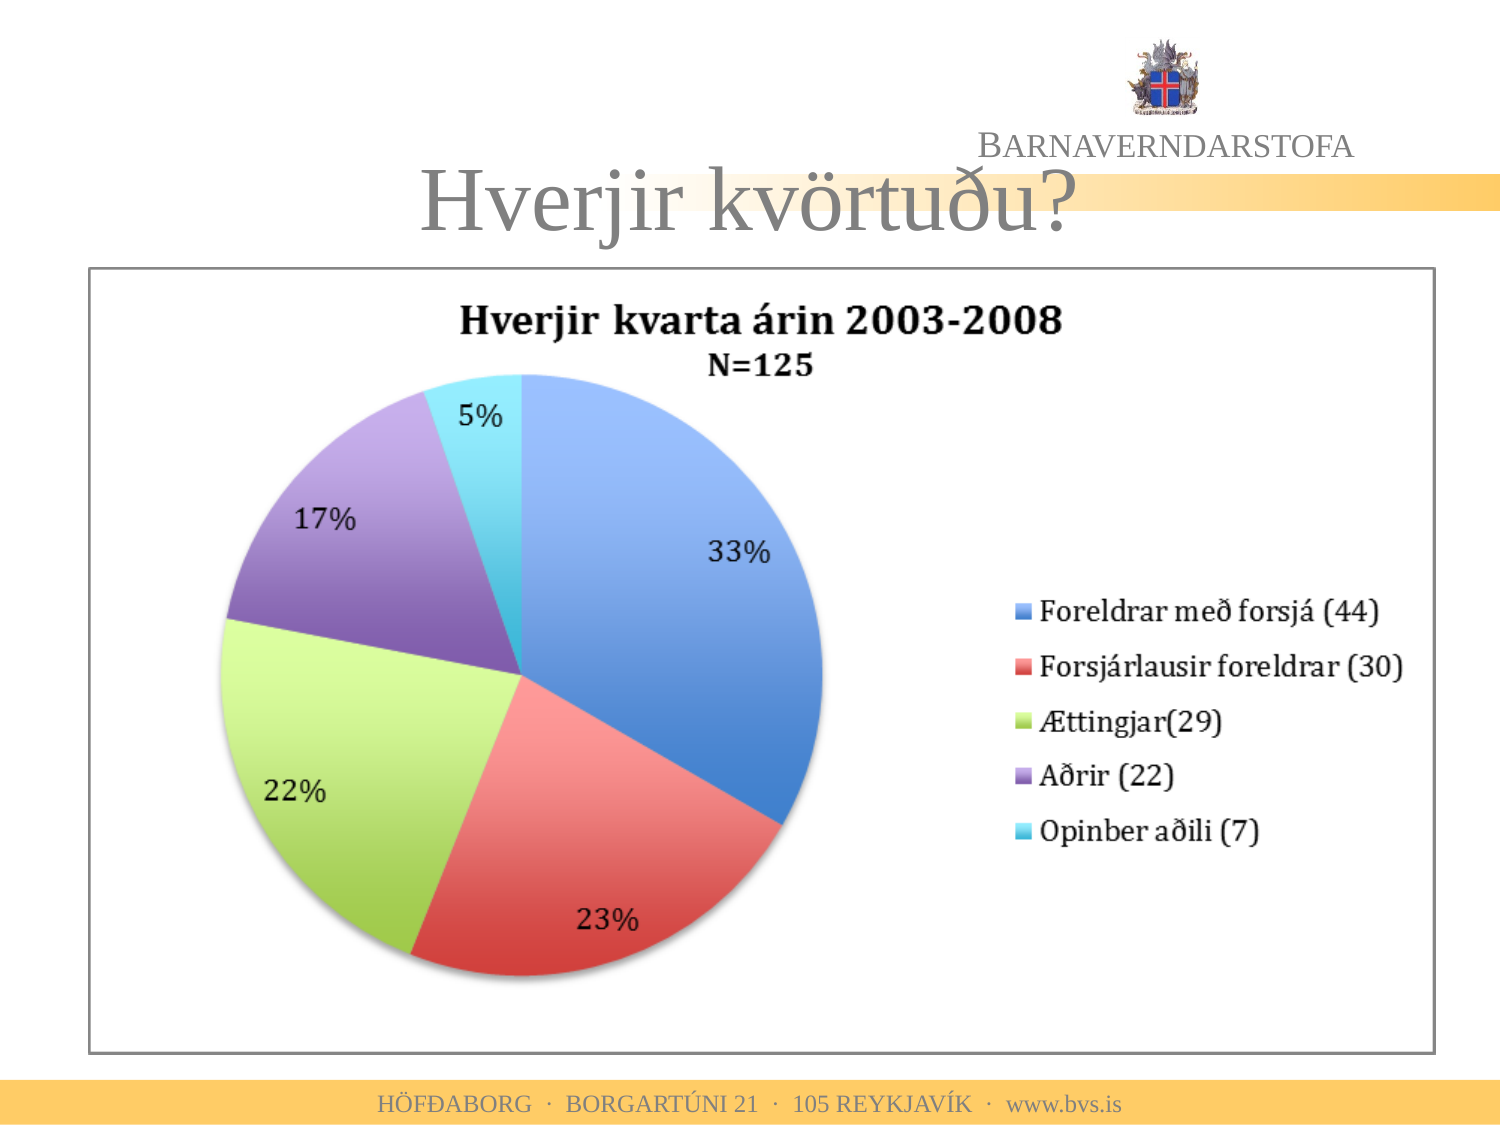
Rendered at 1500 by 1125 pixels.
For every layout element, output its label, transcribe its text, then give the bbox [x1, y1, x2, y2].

picture [1125, 37, 1200, 99]
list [88, 266, 1436, 1055]
title Hverjir kvörtuðu? [112, 99, 1388, 265]
